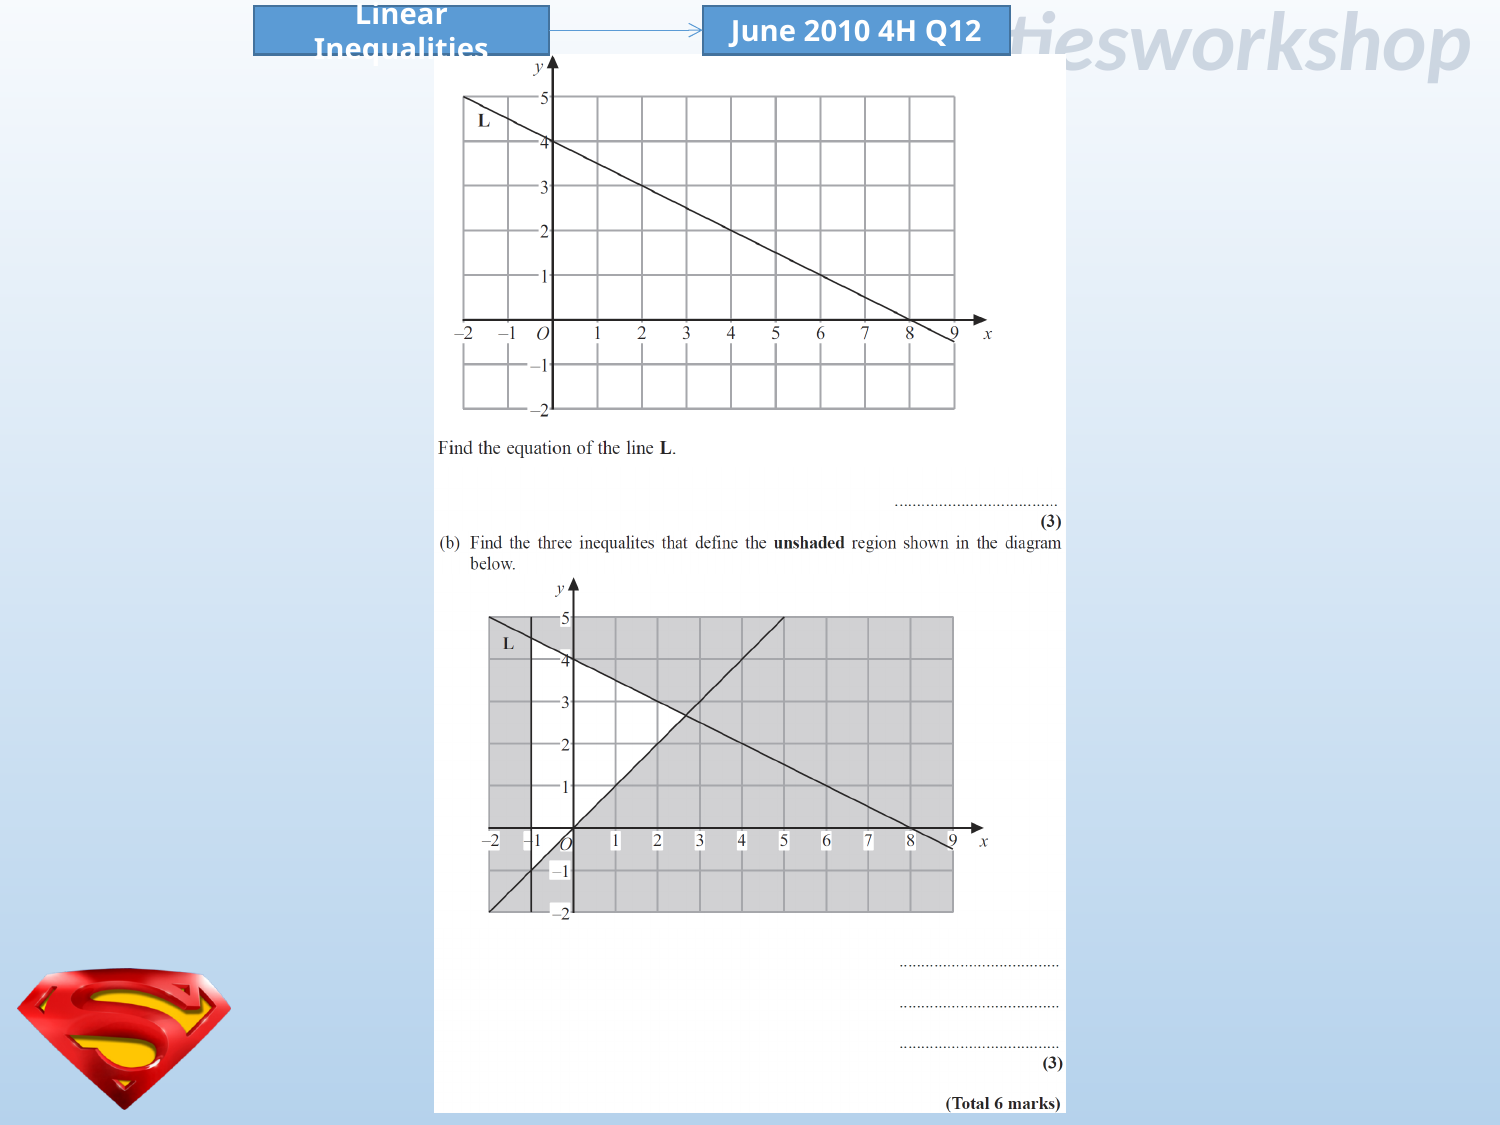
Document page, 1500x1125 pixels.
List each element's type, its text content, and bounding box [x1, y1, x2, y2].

text_box Linear Inequalities [253, 5, 550, 56]
text_box June 2010 4H Q12 [702, 5, 1011, 54]
picture [17, 968, 231, 1110]
picture [434, 54, 1066, 1113]
